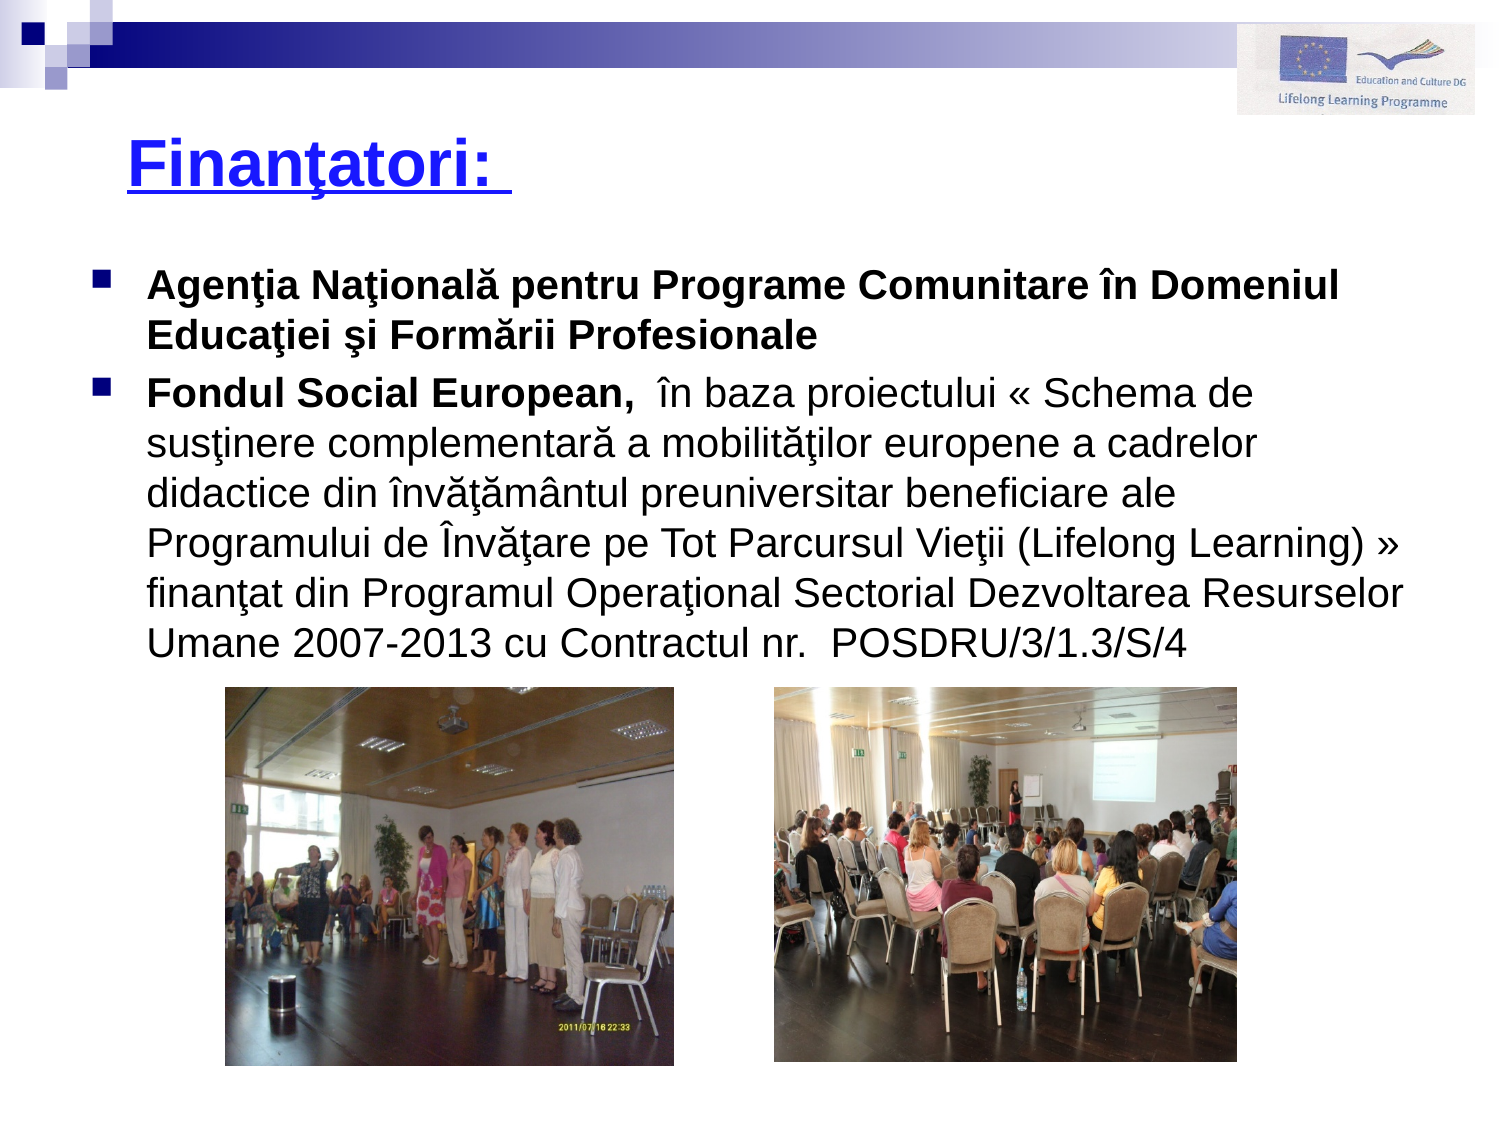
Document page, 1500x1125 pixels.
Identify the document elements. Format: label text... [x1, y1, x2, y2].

text_box Finanţatori: [112, 112, 663, 208]
picture [1237, 24, 1476, 115]
list Agenţia Naţională pentru Programe Comunitare în Domeniul Educaţiei şi Formării Profesionale Fondul Social European, în baza proiectului « Schema de susţinere complementară a mobilităţilor europene a cadrelor didactice din învăţământul preuniversitar beneficiare ale Programului de Învăţare pe Tot Parcursul Vieţii (Lifelong Learning) » finanţat din Programul Operaţional Sectorial Dezvoltarea Resurselor Umane 2007-2013 cu Contractul nr. POSDRU/3/1.3/S/4 [74, 249, 1426, 888]
picture [774, 687, 1237, 1062]
picture [224, 687, 674, 1066]
